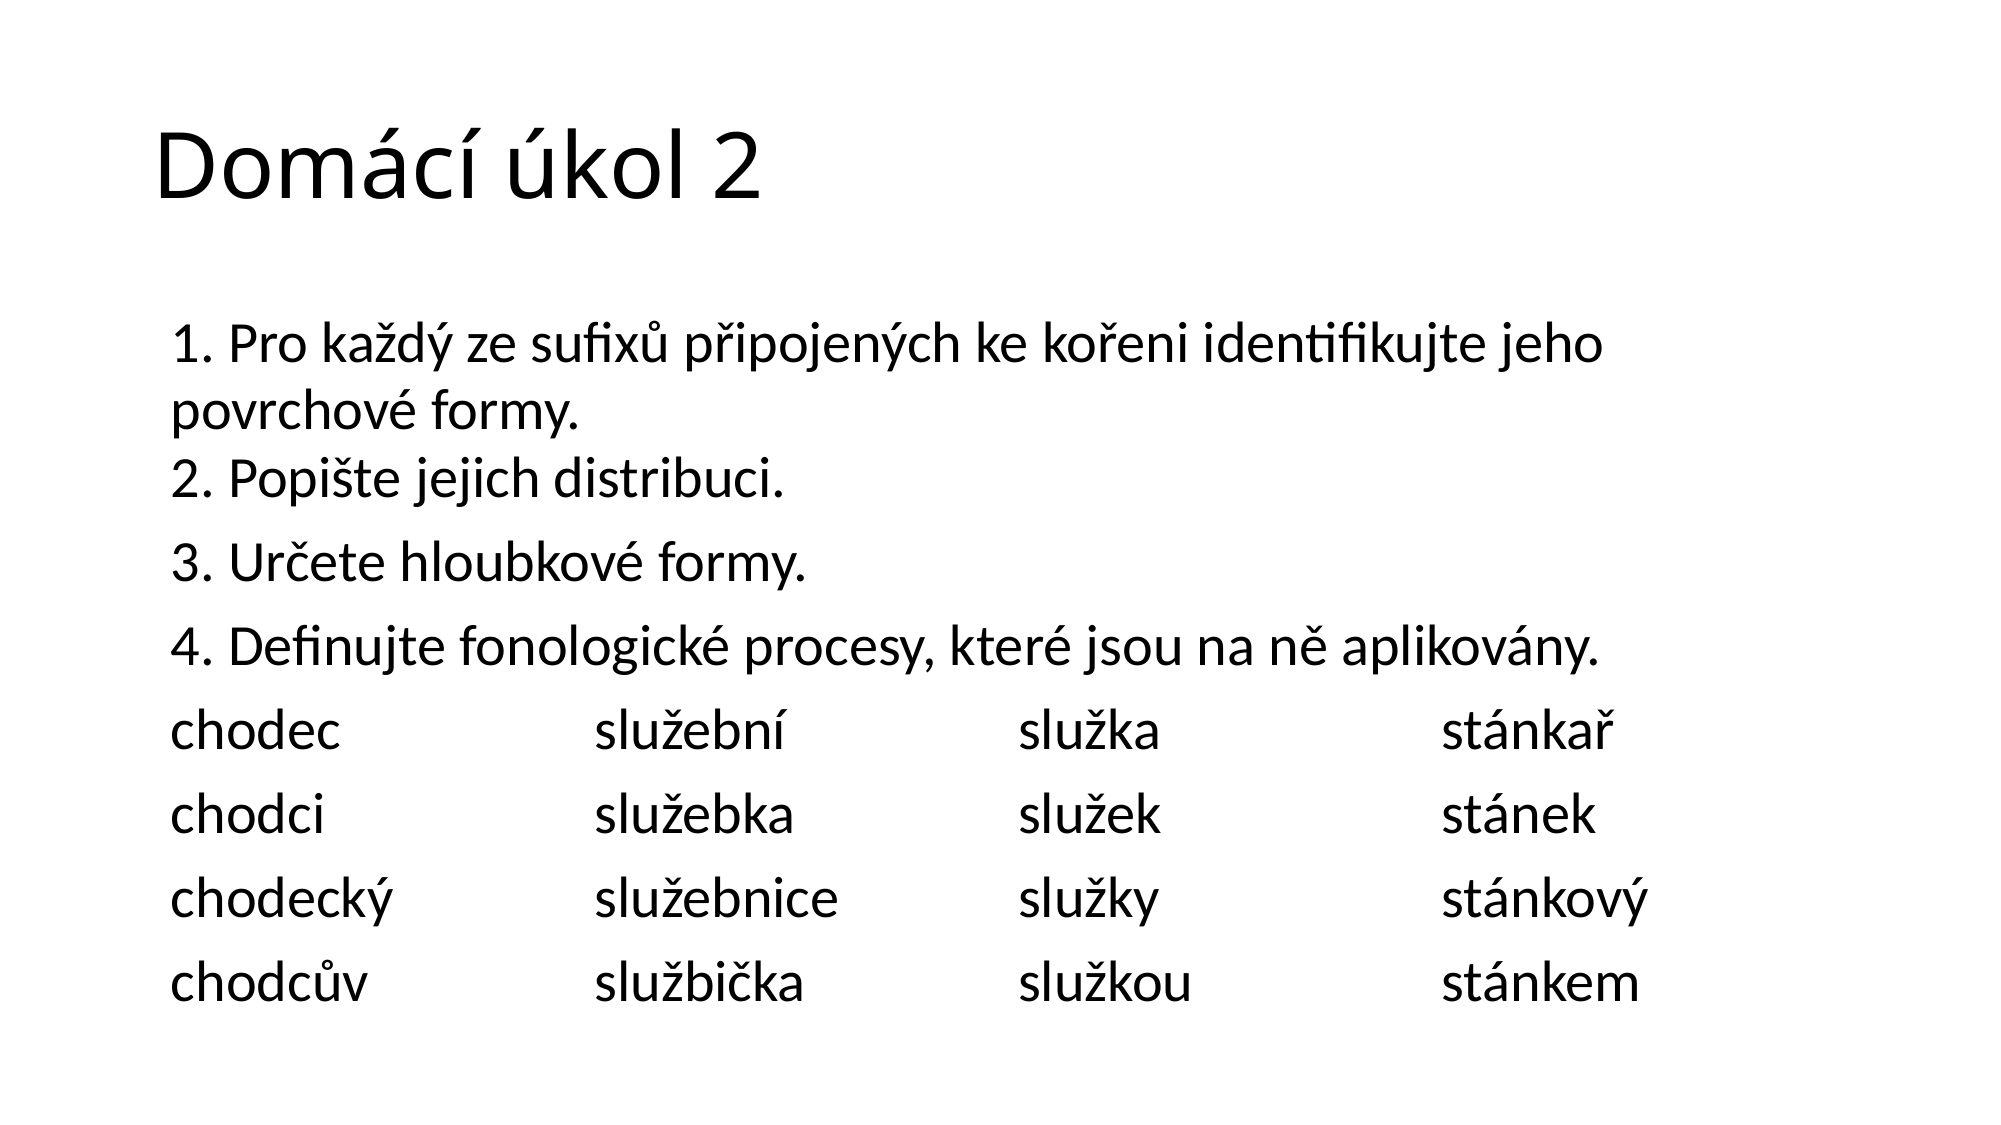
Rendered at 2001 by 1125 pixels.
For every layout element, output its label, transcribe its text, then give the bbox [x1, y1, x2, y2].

table_cell služebnice [592, 865, 1015, 949]
table_cell chodec [168, 697, 592, 781]
table_cell chodci [168, 781, 592, 865]
table_cell stánkem [1439, 949, 1862, 1033]
table_cell služky [1015, 865, 1439, 949]
table_cell služebka [592, 781, 1015, 865]
table_cell chodecký [168, 865, 592, 949]
table_cell služek [1015, 781, 1439, 865]
table_cell 2. Popište jejich distribuci. [168, 445, 1862, 529]
table_cell 4. Definujte fonologické procesy, které jsou na ně aplikovány. [168, 613, 1862, 697]
title Domácí úkol 2 [137, 59, 1863, 278]
table_header 1. Pro každý ze sufixů připojených ke kořeni identifikujte jeho povrchové formy. [168, 311, 1862, 445]
table_cell stánkař [1439, 697, 1862, 781]
table_cell stánkový [1439, 865, 1862, 949]
table_cell služkou [1015, 949, 1439, 1033]
table_cell chodcův [168, 949, 592, 1033]
table_cell služební [592, 697, 1015, 781]
table_cell stánek [1439, 781, 1862, 865]
table_cell služka [1015, 697, 1439, 781]
table_cell službička [592, 949, 1015, 1033]
table_cell 3. Určete hloubkové formy. [168, 529, 1862, 613]
list [137, 299, 1863, 1014]
